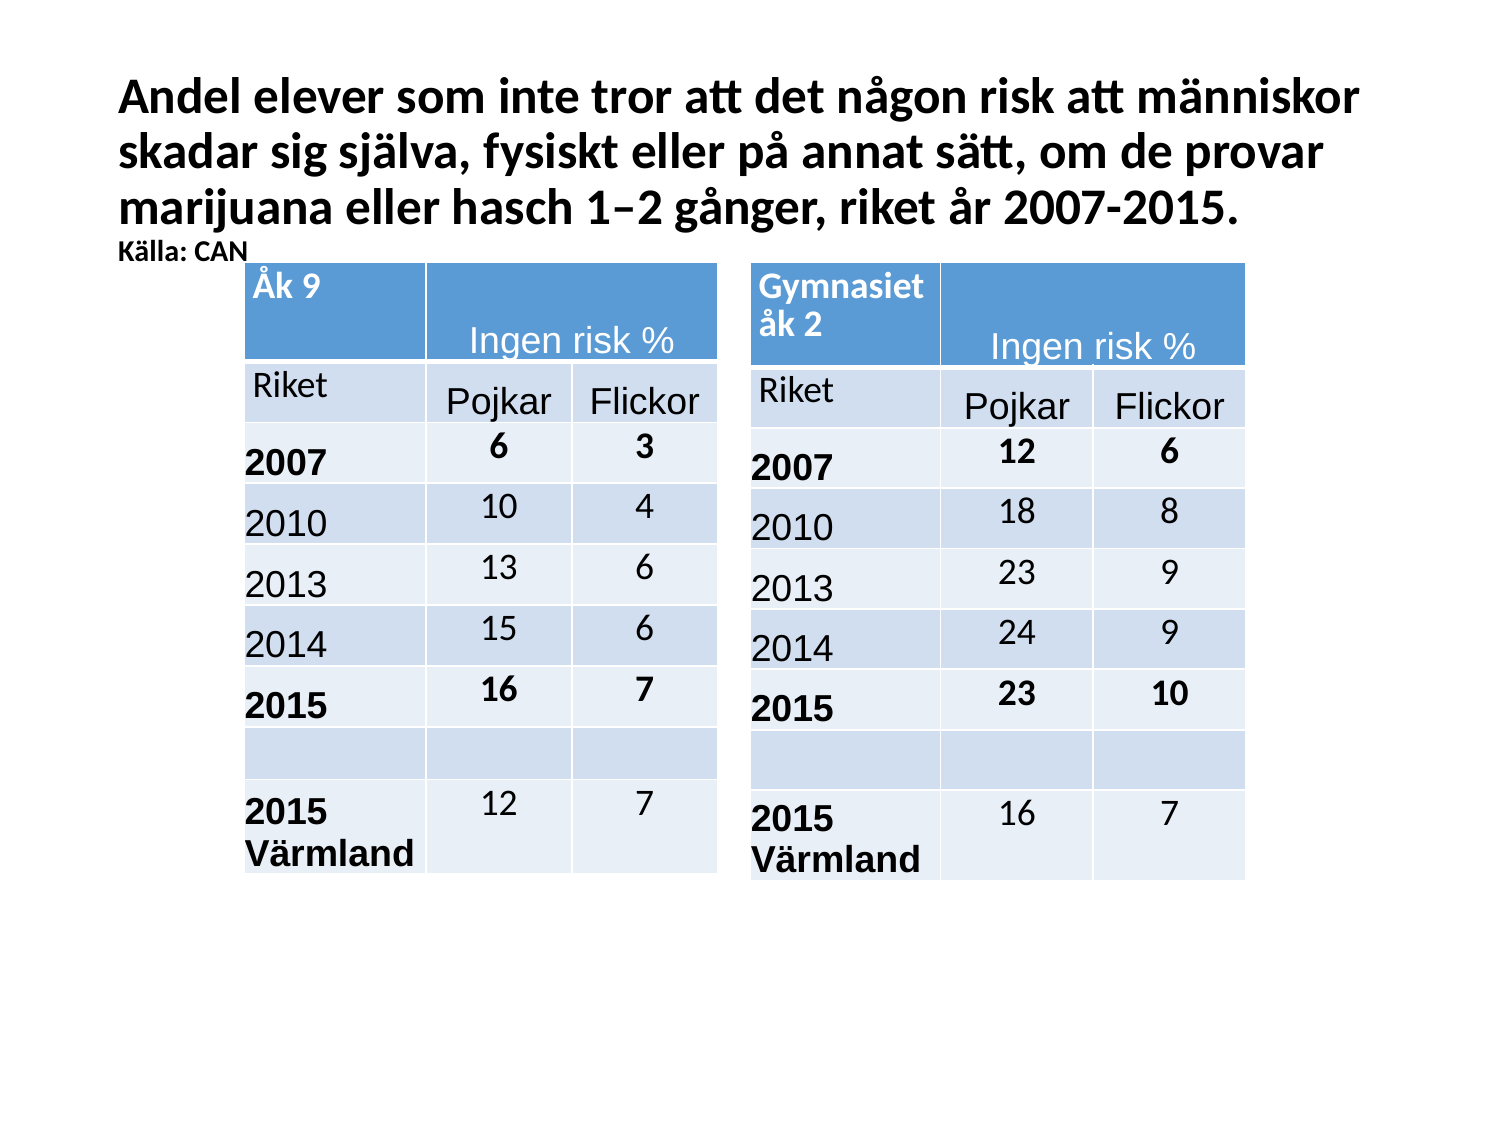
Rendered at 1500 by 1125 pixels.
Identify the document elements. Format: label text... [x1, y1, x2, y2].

table_cell Pojkar [941, 370, 1092, 427]
table_cell 18 [941, 489, 1092, 548]
table_cell [427, 728, 571, 779]
table_cell 16 [427, 667, 571, 726]
table_cell Riket [245, 364, 425, 422]
table_cell 24 [941, 610, 1092, 668]
table_cell 2010 [245, 484, 425, 543]
table_cell 2007 [751, 429, 940, 487]
table_cell 23 [941, 549, 1092, 608]
table_cell Flickor [1094, 370, 1245, 427]
table_cell [751, 731, 940, 789]
table_cell 10 [427, 484, 571, 543]
table_cell 2007 [245, 423, 425, 482]
table_cell 2015 [751, 670, 940, 729]
table_header Gymnasiet åk 2 [751, 263, 940, 365]
table_cell 2013 [245, 545, 425, 604]
table_cell [573, 728, 717, 779]
table_cell 6 [1094, 429, 1245, 487]
table_cell 13 [427, 545, 571, 604]
table_cell [245, 728, 425, 779]
table_cell 2015 [245, 667, 425, 726]
table_cell 4 [573, 484, 717, 543]
table_cell 23 [941, 670, 1092, 729]
table_cell 12 [941, 429, 1092, 487]
table_cell 6 [573, 606, 717, 665]
table_cell 16 [941, 791, 1092, 880]
table_cell Flickor [573, 364, 717, 422]
table_cell 6 [427, 423, 571, 482]
table_cell 7 [573, 667, 717, 726]
table_cell 12 [427, 780, 571, 873]
table_cell 9 [1094, 610, 1245, 668]
table_cell 8 [1094, 489, 1245, 548]
table_header Åk 9 [245, 263, 425, 359]
table_cell 2013 [751, 549, 940, 608]
table_header Ingen risk % [941, 263, 1245, 365]
table_cell [941, 731, 1092, 789]
table_cell 9 [1094, 549, 1245, 608]
table_cell 15 [427, 606, 571, 665]
table_cell [1094, 731, 1245, 789]
table_cell 7 [1094, 791, 1245, 880]
table_cell 2010 [751, 489, 940, 548]
table_cell 2015 Värmland [245, 780, 425, 873]
table_cell 2015 Värmland [751, 791, 940, 880]
table_cell 3 [573, 423, 717, 482]
table_header Ingen risk % [427, 263, 717, 359]
table_cell Pojkar [427, 364, 571, 422]
table_cell 10 [1094, 670, 1245, 729]
table_cell 2014 [751, 610, 940, 668]
table_cell 6 [573, 545, 717, 604]
table_cell 7 [573, 780, 717, 873]
table_cell Riket [751, 370, 940, 427]
title Andel elever som inte tror att det någon risk att människor skadar sig själva, fysiskt eller på annat sätt, om de provar marijuana eller hasch 1–2 gånger, riket år 2007-2015. Källa: CAN [103, 59, 1397, 278]
table_cell 2014 [245, 606, 425, 665]
